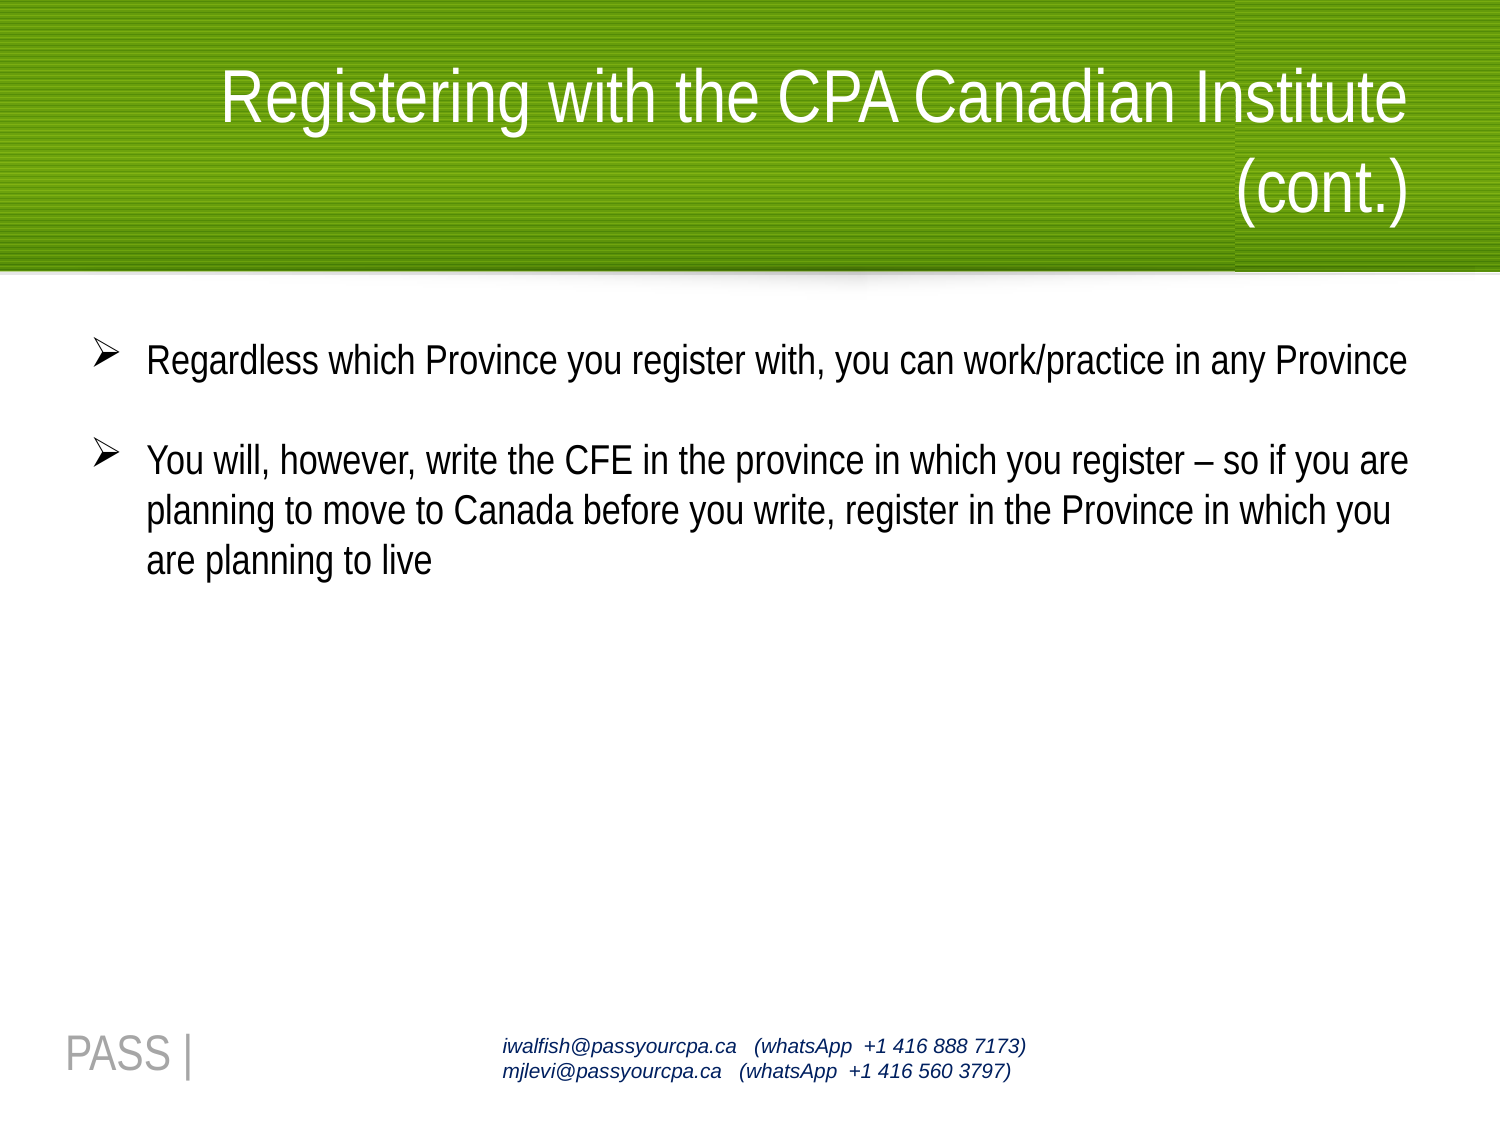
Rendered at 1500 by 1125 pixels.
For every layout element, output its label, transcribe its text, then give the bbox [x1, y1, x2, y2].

picture [0, 0, 1500, 300]
list Regardless which Province you register with, you can work/practice in any Province You will, however, write the CFE in the province in which you register – so if you are planning to move to Canada before you write, register in the Province in which you are planning to live [75, 275, 1425, 980]
title Registering with the CPA Canadian Institute (cont.) [75, 43, 1425, 232]
